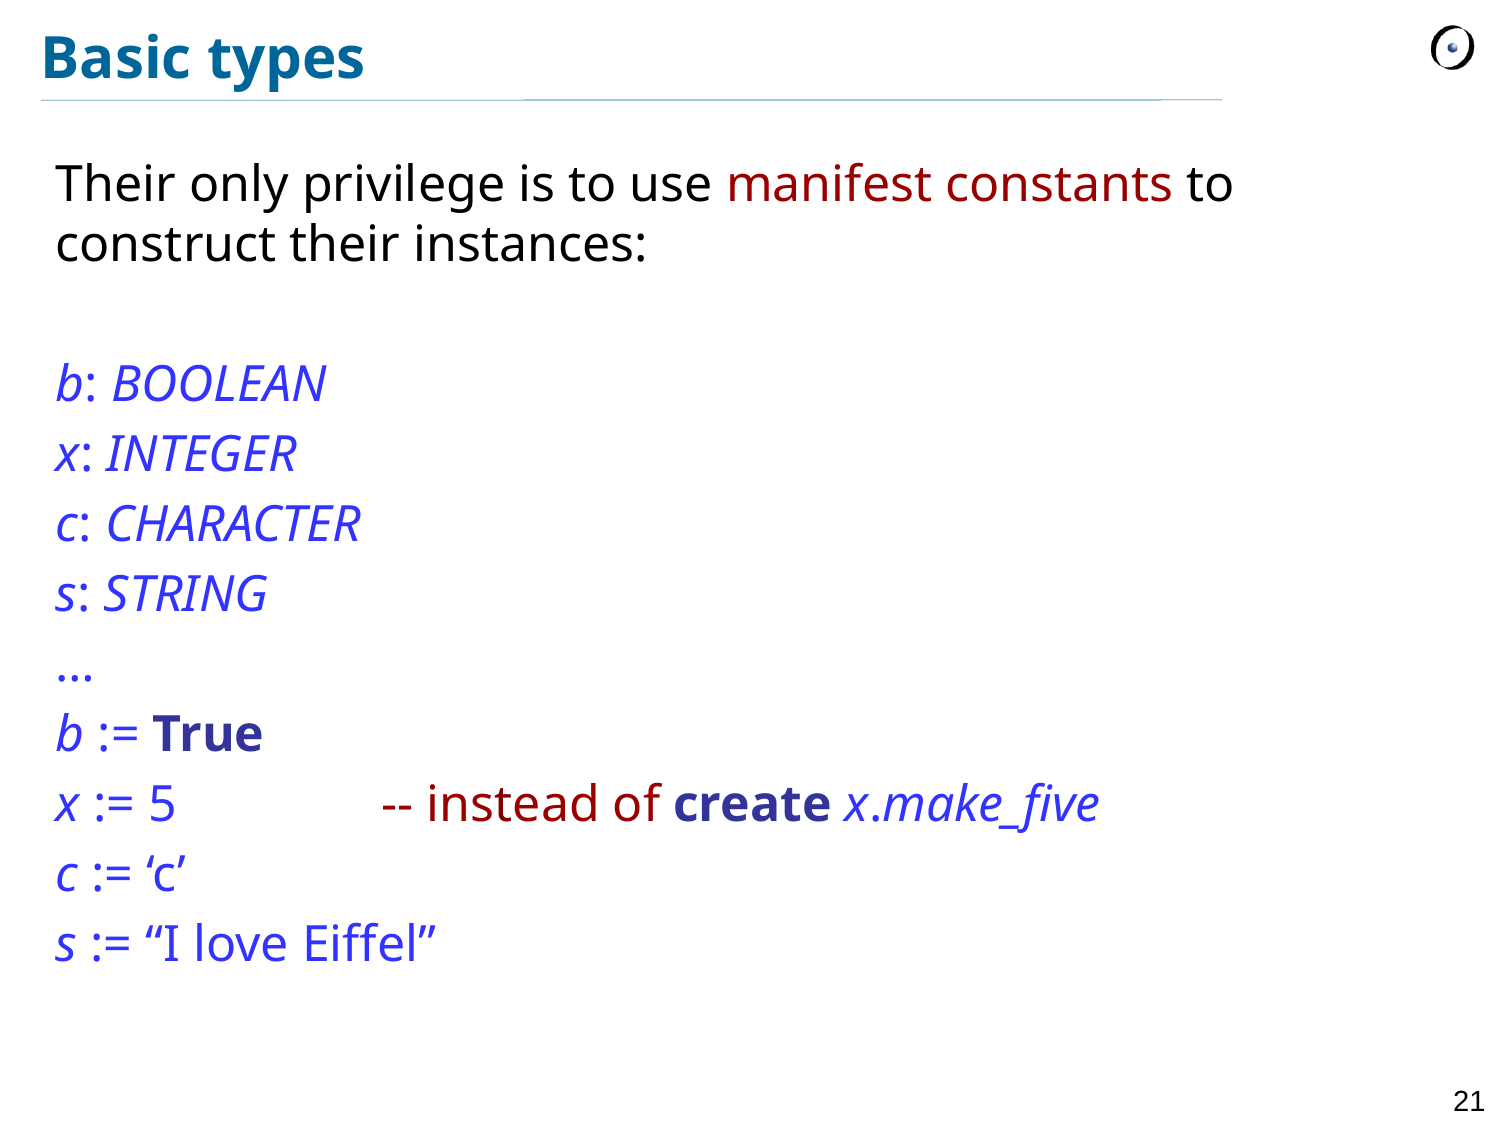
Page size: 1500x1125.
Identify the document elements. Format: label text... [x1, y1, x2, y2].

list Their only privilege is to use manifest constants to construct their instances: b: BOOLEAN x: INTEGER c: CHARACTER s: STRING … b := True x := 5 -- instead of create x.make_five c := ‘c’ s := “I love Eiffel” [40, 143, 1451, 1071]
title Basic types [40, 18, 1344, 91]
picture [1429, 20, 1476, 72]
